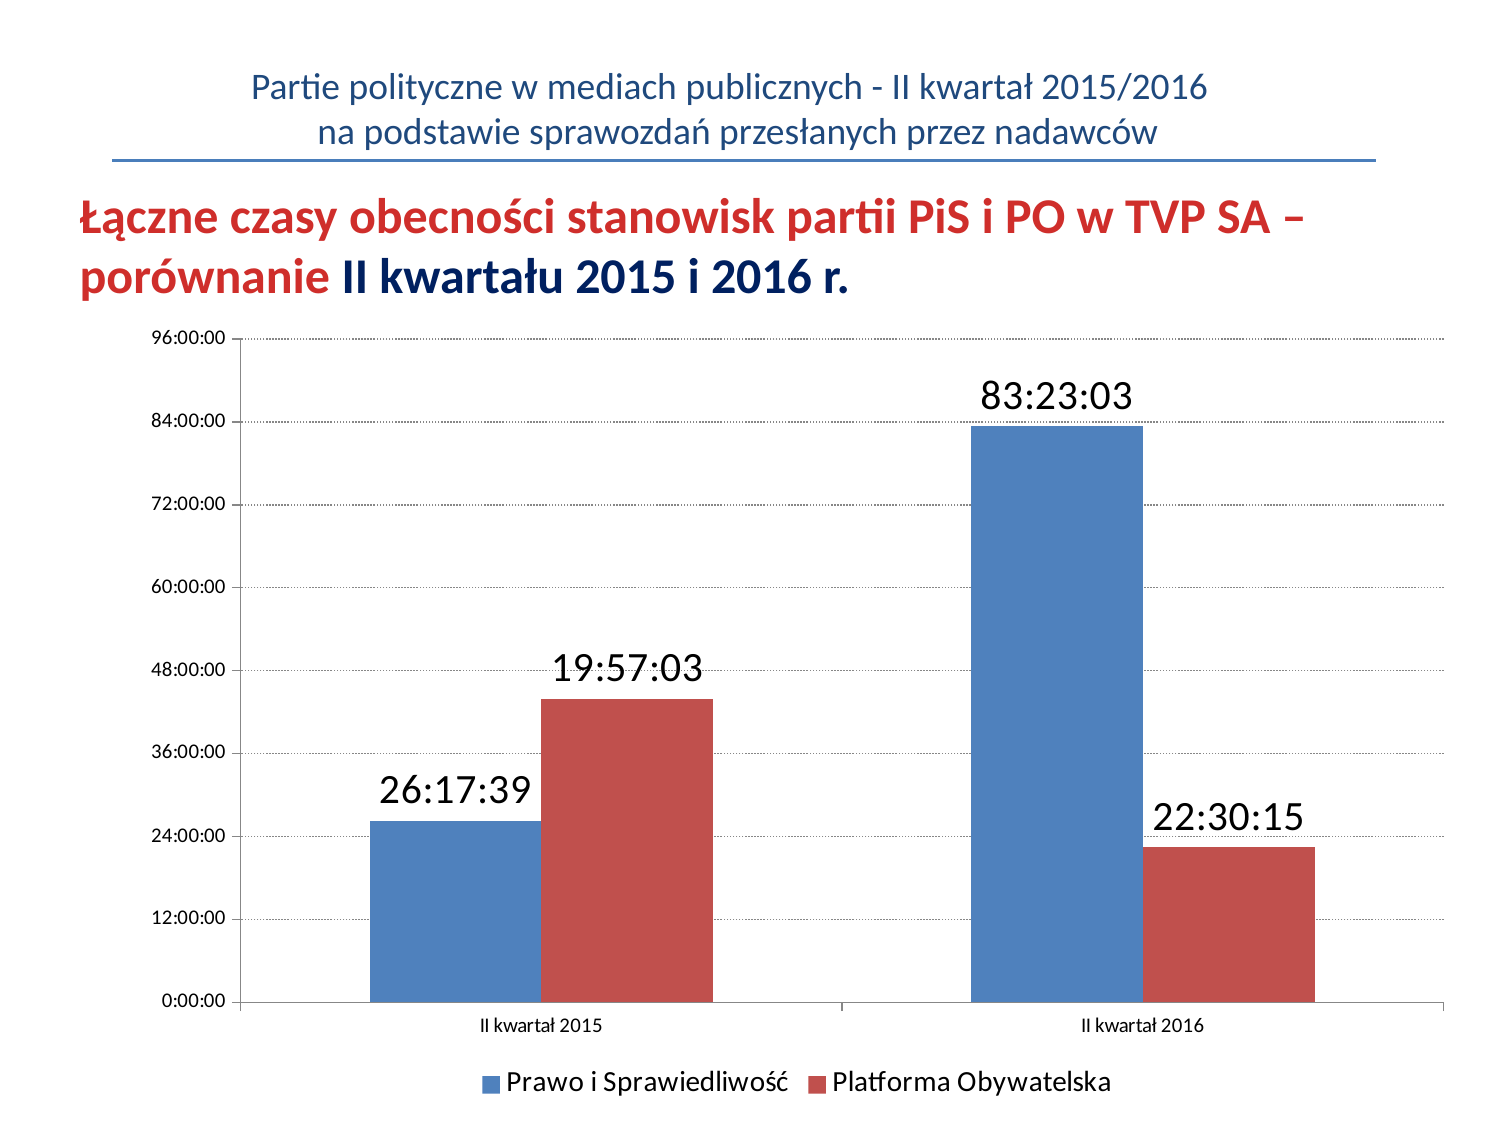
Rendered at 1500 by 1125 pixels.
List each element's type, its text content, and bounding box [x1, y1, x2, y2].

text_box Partie polityczne w mediach publicznych - II kwartał 2015/2016 na podstawie sprawozdań przesłanych przez nadawców [64, 54, 1412, 176]
chart [123, 312, 1471, 1107]
text_box Łączne czasy obecności stanowisk partii PiS i PO w TVP SA – porównanie II kwartału 2015 i 2016 r. [64, 176, 1500, 312]
